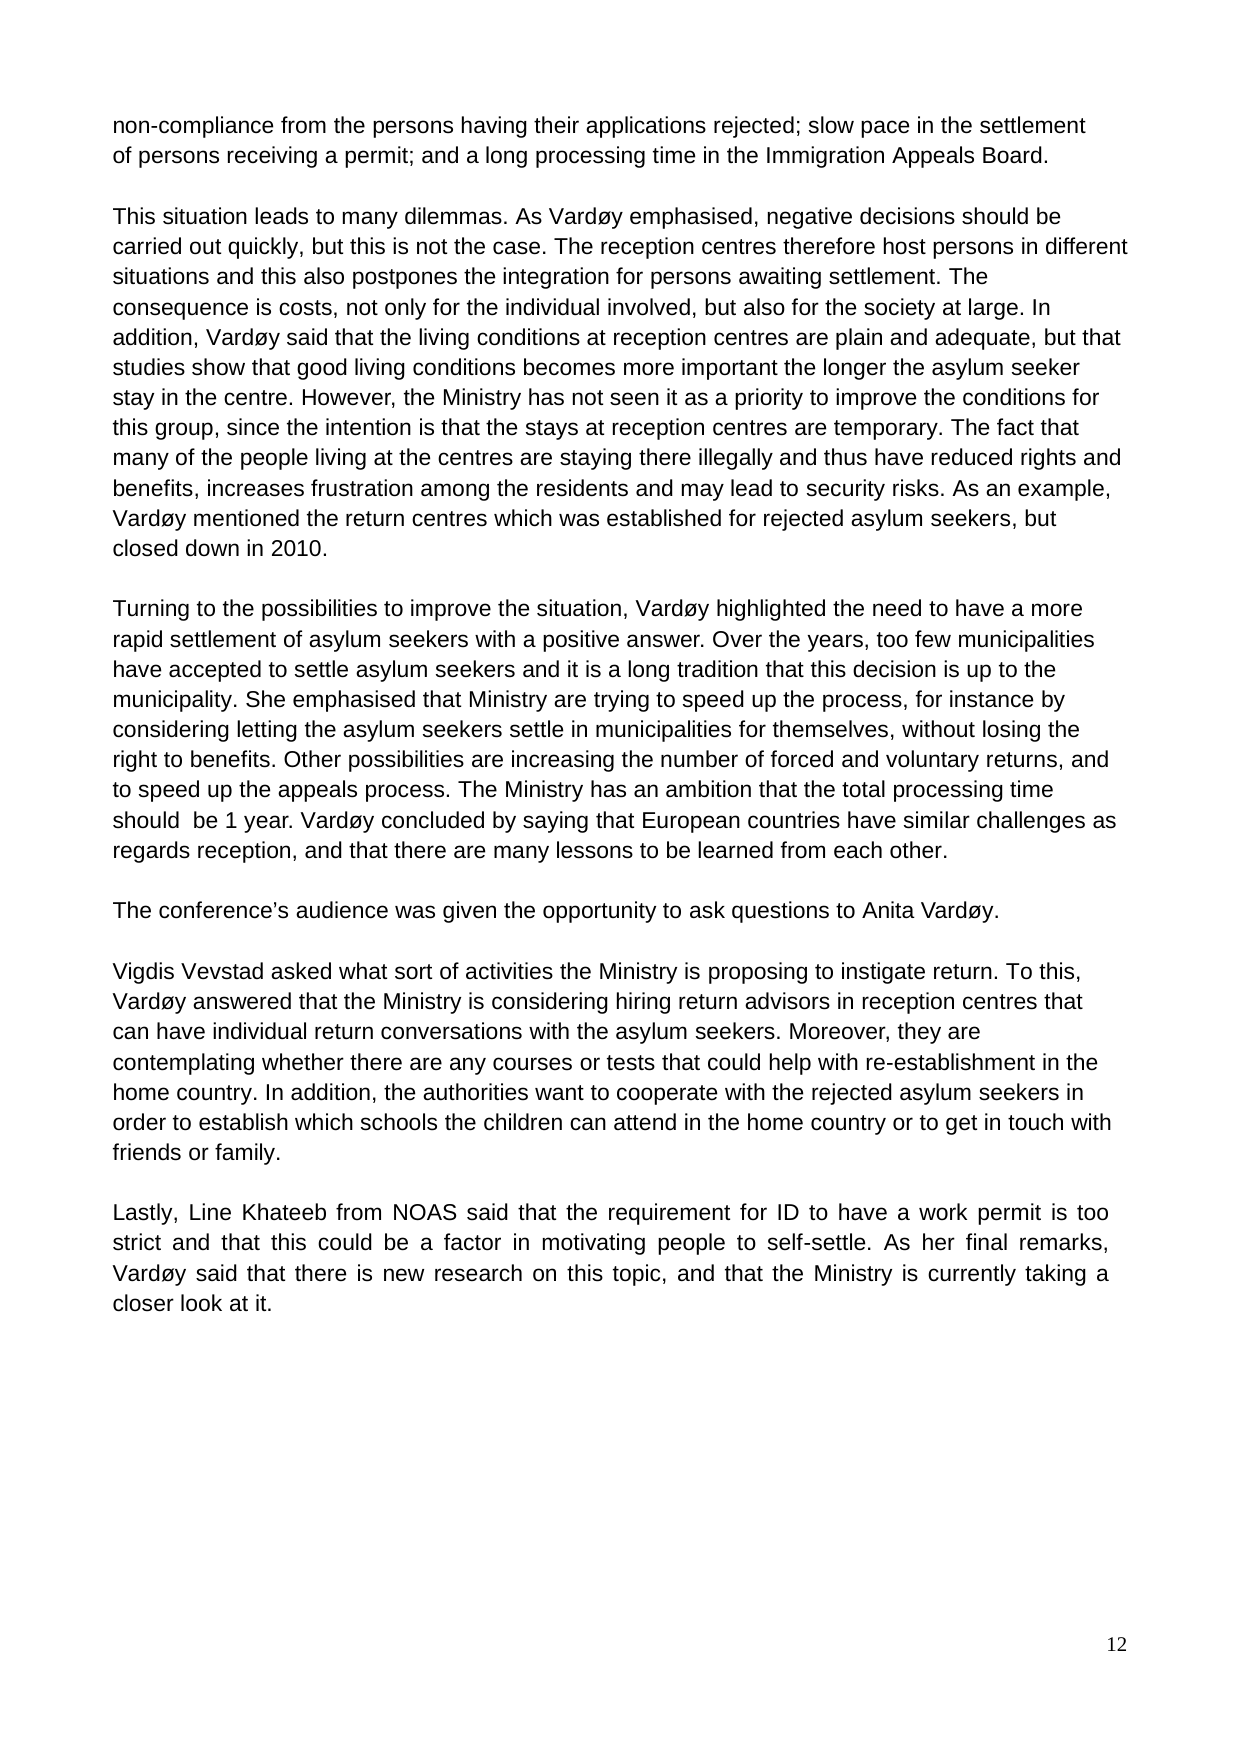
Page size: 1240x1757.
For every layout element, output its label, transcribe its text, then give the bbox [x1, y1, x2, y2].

slide_number 10 [1104, 1630, 1132, 1757]
text_box non-compliance from the persons having their applications rejected; slow pace in the settlement of persons receiving a permit; and a long processing time in the Immigration Appeals Board. This situation leads to many dilemmas. As Vardøy emphasised, negative decisions should be carried out quickly, but this is not the case. The reception centres therefore host persons in different situations and this also postpones the integration for persons awaiting settlement. The consequence is costs, not only for the individual involved, but also for the society at large. In addition, Vardøy said that the living conditions at reception centres are plain and adequate, but that studies show that good living conditions becomes more important the longer the asylum seeker stay in the centre. However, the Ministry has not seen it as a priority to improve the conditions for this group, since the intention is that the stays at reception centres are temporary. The fact that many of the people living at the centres are staying there illegally and thus have reduced rights and benefits, increases frustration among the residents and may lead to security risks. As an example, Vardøy mentioned the return centres which was established for rejected asylum seekers, but closed down in 2010. Turning to the possibilities to improve the situation, Vardøy highlighted the need to have a more rapid settlement of asylum seekers with a positive answer. Over the years, too few municipalities have accepted to settle asylum seekers and it is a long tradition that this decision is up to the municipality. She emphasised that Ministry are trying to speed up the process, for instance by considering letting the asylum seekers settle in municipalities for themselves, without losing the right to benefits. Other possibilities are increasing the number of forced and voluntary returns, and to speed up the appeals process. The Ministry has an ambition that the total processing time should be 1 year. Vardøy concluded by saying that European countries have similar challenges as regards reception, and that there are many lessons to be learned from each other. The conference’s audience was given the opportunity to ask questions to Anita Vardøy. Vigdis Vevstad asked what sort of activities the Ministry is proposing to instigate return. To this, Vardøy answered that the Ministry is considering hiring return advisors in reception centres that can have individual return conversations with the asylum seekers. Moreover, they are contemplating whether there are any courses or tests that could help with re-establishment in the home country. In addition, the authorities want to cooperate with the rejected asylum seekers in order to establish which schools the children can attend in the home country or to get in touch with friends or family. Lastly, Line Khateeb from NOAS said that the requirement for ID to have a work permit is too strict and that this could be a factor in motivating people to self-settle. As her final remarks, Vardøy said that there is new research on this topic, and that the Ministry is currently taking a closer look at it. [110, 108, 1130, 1316]
